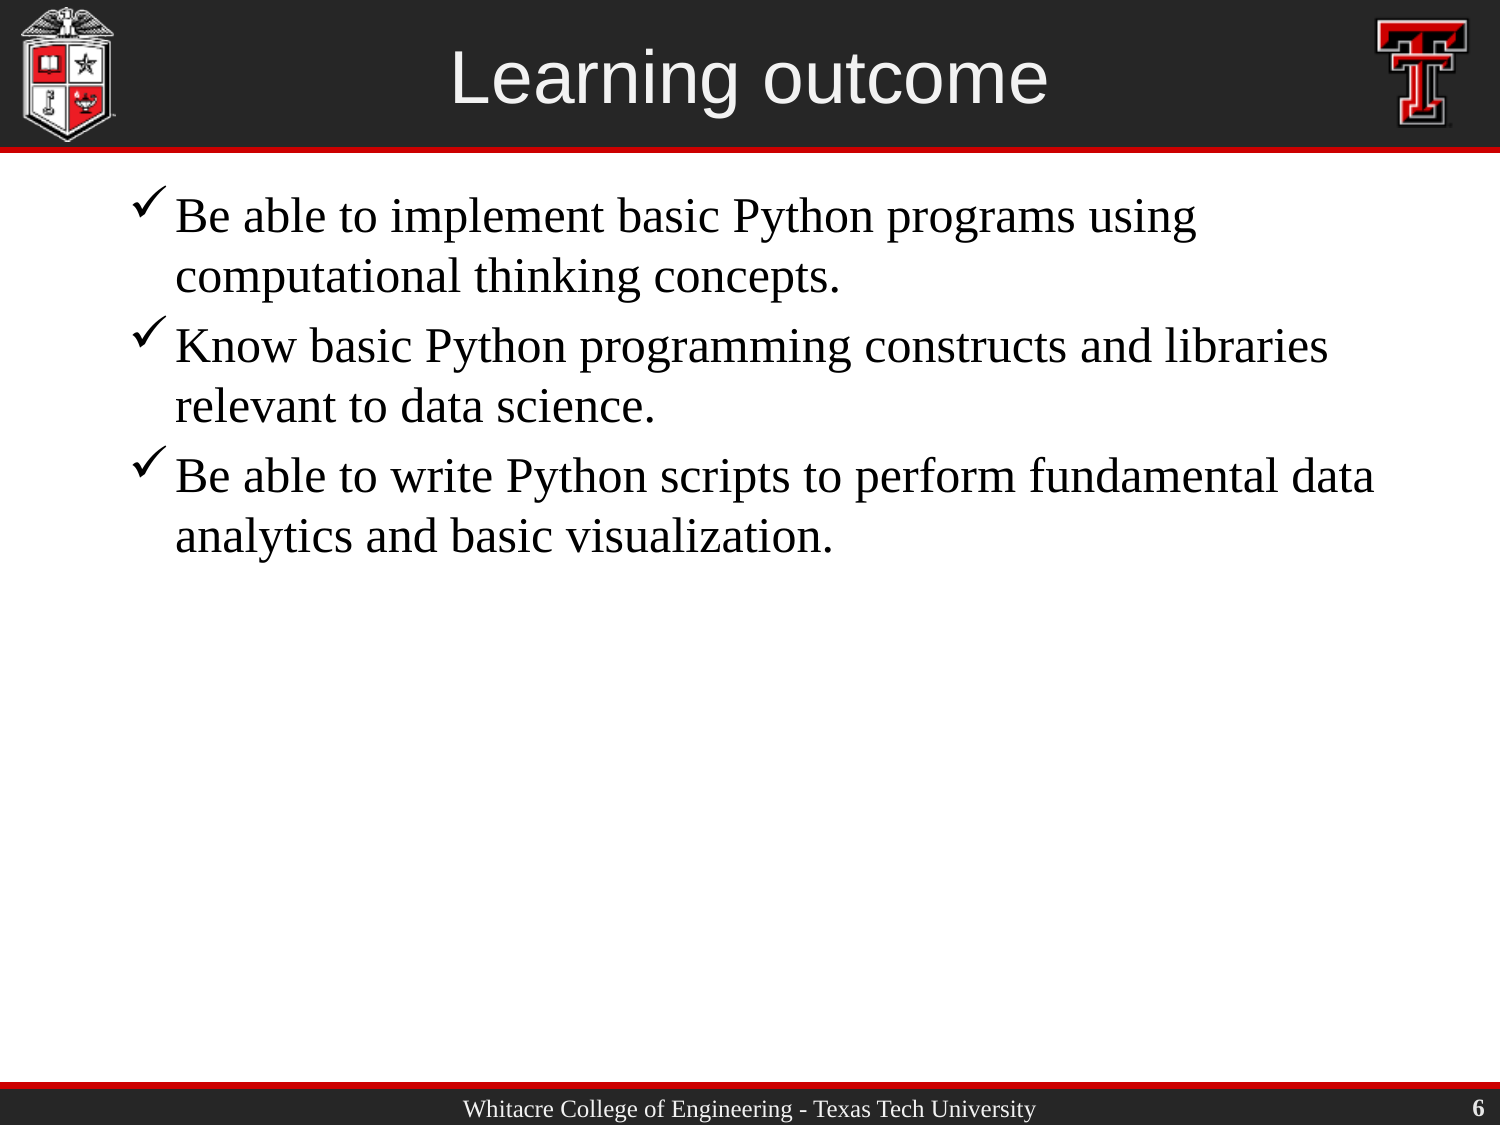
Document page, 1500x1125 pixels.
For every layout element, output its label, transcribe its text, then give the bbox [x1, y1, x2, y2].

title Learning outcome [151, 6, 1349, 141]
list Be able to implement basic Python programs using computational thinking concepts. Know basic Python programming constructs and libraries relevant to data science. Be able to write Python scripts to perform fundamental data analytics and basic visualization. [113, 174, 1431, 1075]
picture [21, 7, 116, 142]
picture [1373, 14, 1472, 128]
slide_number 6 [1392, 1086, 1500, 1125]
